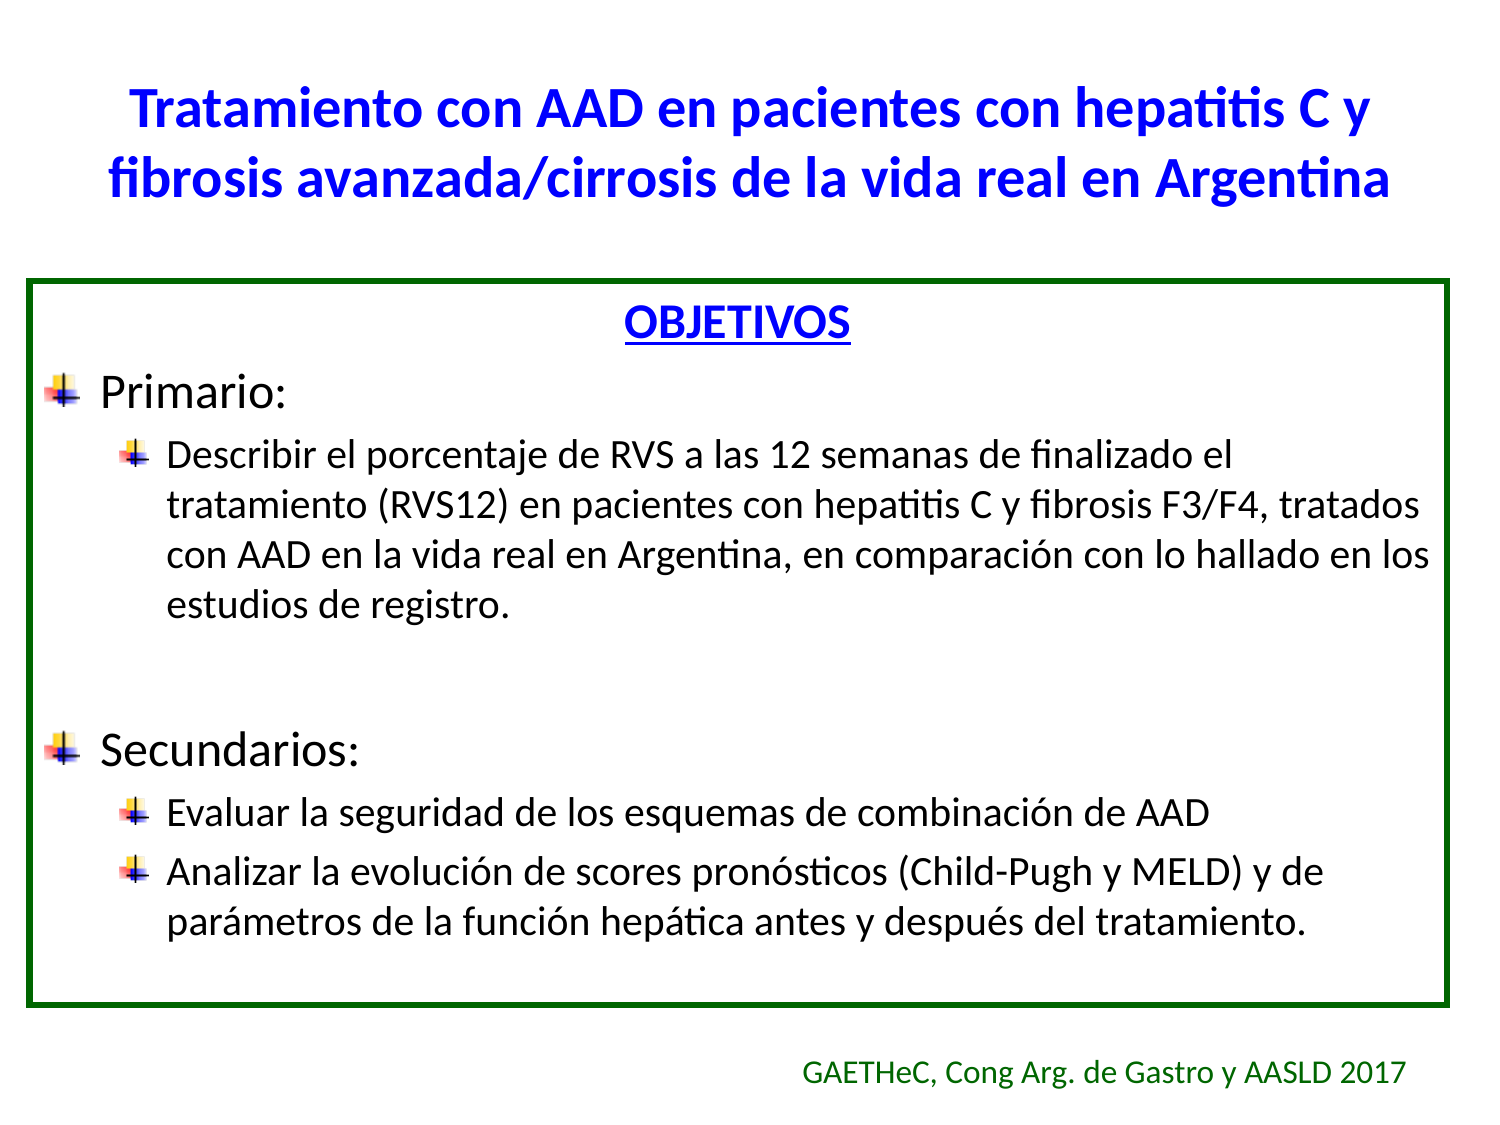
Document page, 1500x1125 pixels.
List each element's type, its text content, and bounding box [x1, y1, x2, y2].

text_box GAETHeC, Cong Arg. de Gastro y AASLD 2017 [691, 1042, 1430, 1098]
picture [44, 371, 80, 407]
picture [119, 853, 149, 883]
picture [119, 437, 149, 467]
picture [119, 795, 149, 825]
list OBJETIVOS Primario: Describir el porcentaje de RVS a las 12 semanas de finalizado el tratamiento (RVS12) en pacientes con hepatitis C y fibrosis F3/F4, tratados con AAD en la vida real en Argentina, en comparación con lo hallado en los estudios de registro. Secundarios: Evaluar la seguridad de los esquemas de combinación de AAD Analizar la evolución de scores pronósticos (Child-Pugh y MELD) y de parámetros de la función hepática antes y después del tratamiento. [29, 281, 1448, 1006]
picture [44, 729, 80, 765]
title Tratamiento con AAD en pacientes con hepatitis C y fibrosis avanzada/cirrosis de la vida real en Argentina [46, 44, 1454, 233]
